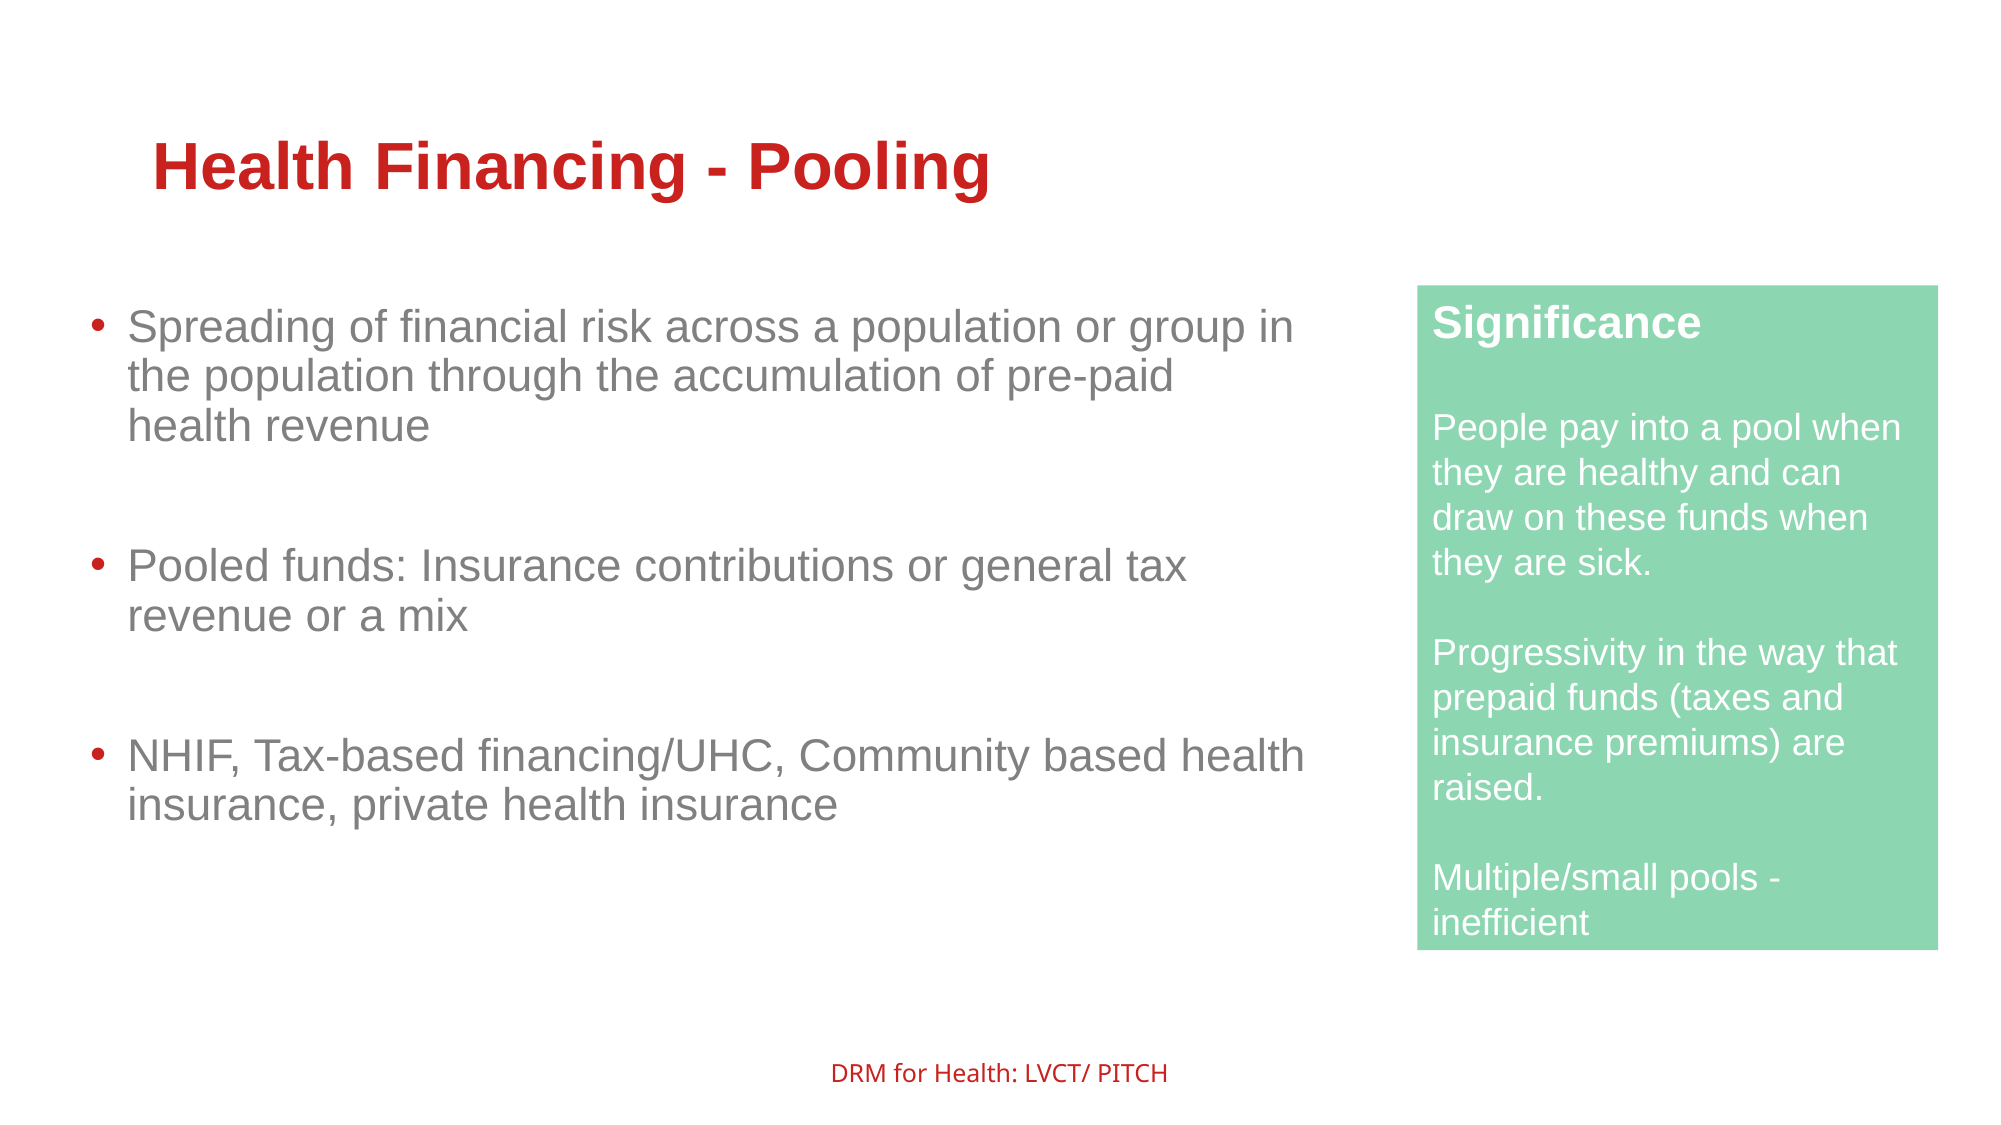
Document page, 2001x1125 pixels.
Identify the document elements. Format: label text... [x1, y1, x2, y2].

text_box Spreading of financial risk across a population or group in the population through the accumulation of pre-paid health revenue Pooled funds: Insurance contributions or general tax revenue or a mix NHIF, Tax-based financing/UHC, Community based health insurance, private health insurance [75, 295, 1335, 855]
text_box Health Financing - Pooling [137, 59, 1862, 277]
text_box Significance People pay into a pool when they are healthy and can draw on these funds when they are sick. Progressivity in the way that prepaid funds (taxes and insurance premiums) are raised. Multiple/small pools - inefficient [1415, 283, 1940, 952]
